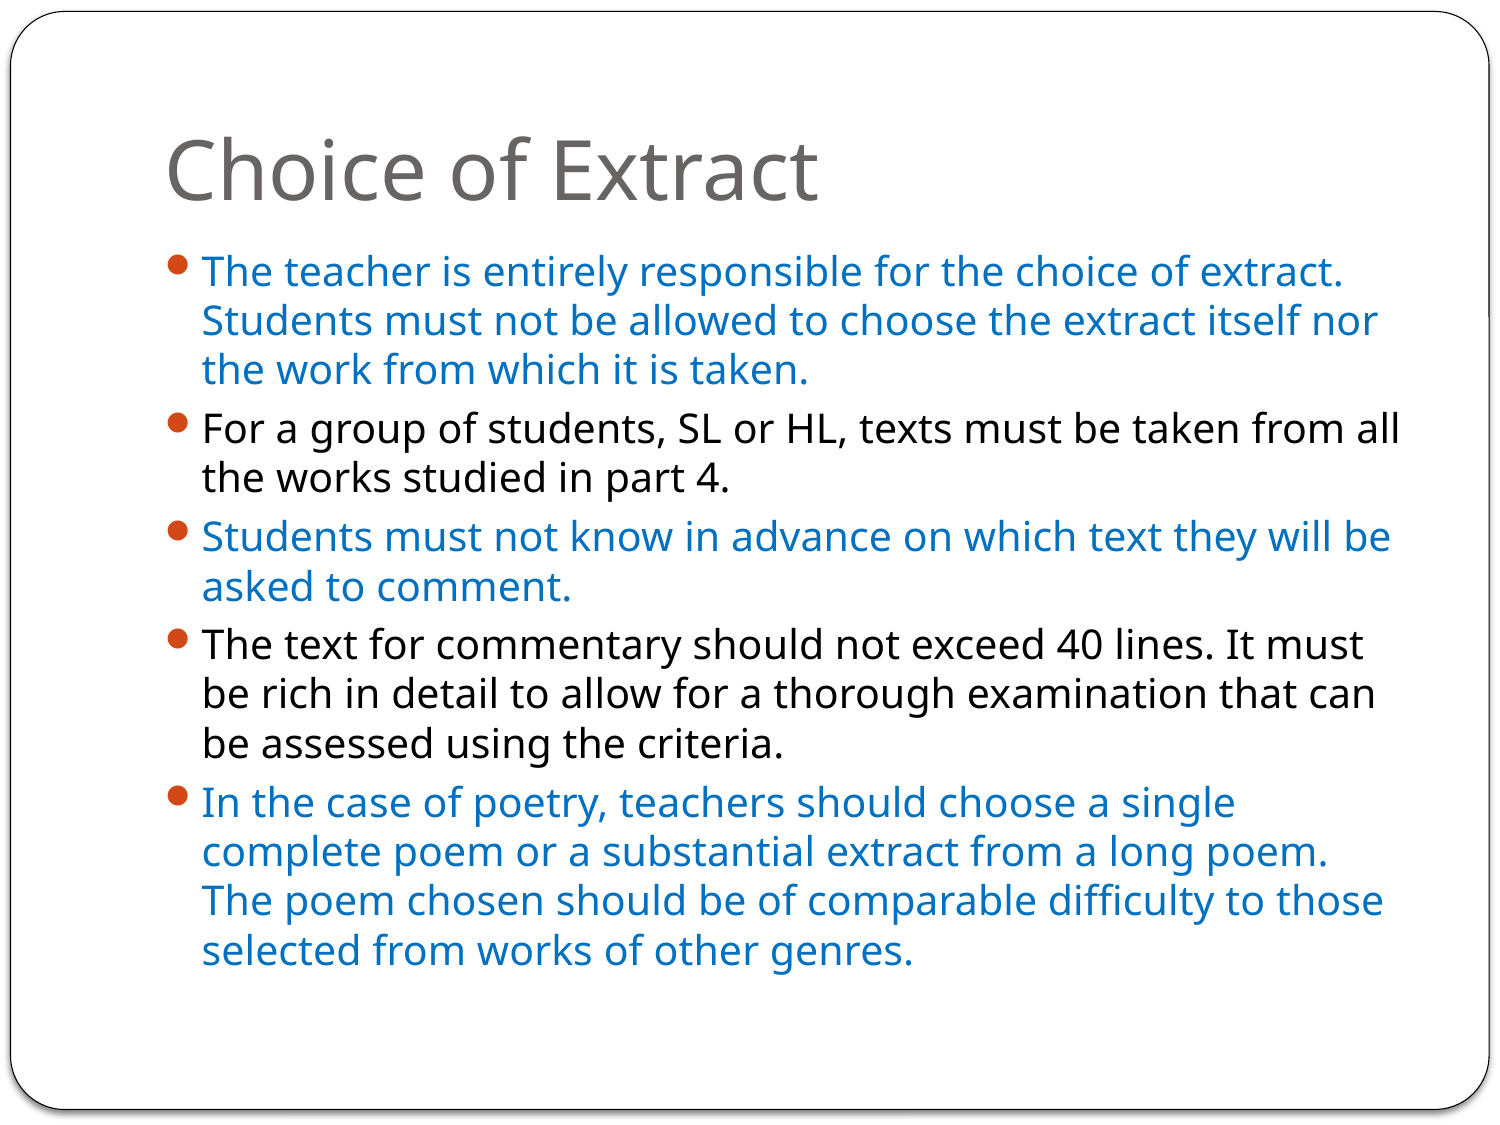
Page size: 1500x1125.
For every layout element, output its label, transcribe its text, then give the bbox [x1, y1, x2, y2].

list The teacher is entirely responsible for the choice of extract. Students must not be allowed to choose the extract itself nor the work from which it is taken. For a group of students, SL or HL, texts must be taken from all the works studied in part 4. Students must not know in advance on which text they will be asked to comment. The text for commentary should not exceed 40 lines. It must be rich in detail to allow for a thorough examination that can be assessed using the criteria. In the case of poetry, teachers should choose a single complete poem or a substantial extract from a long poem. The poem chosen should be of comparable difficulty to those selected from works of other genres. [150, 237, 1425, 988]
title Choice of Extract [150, 45, 1425, 233]
